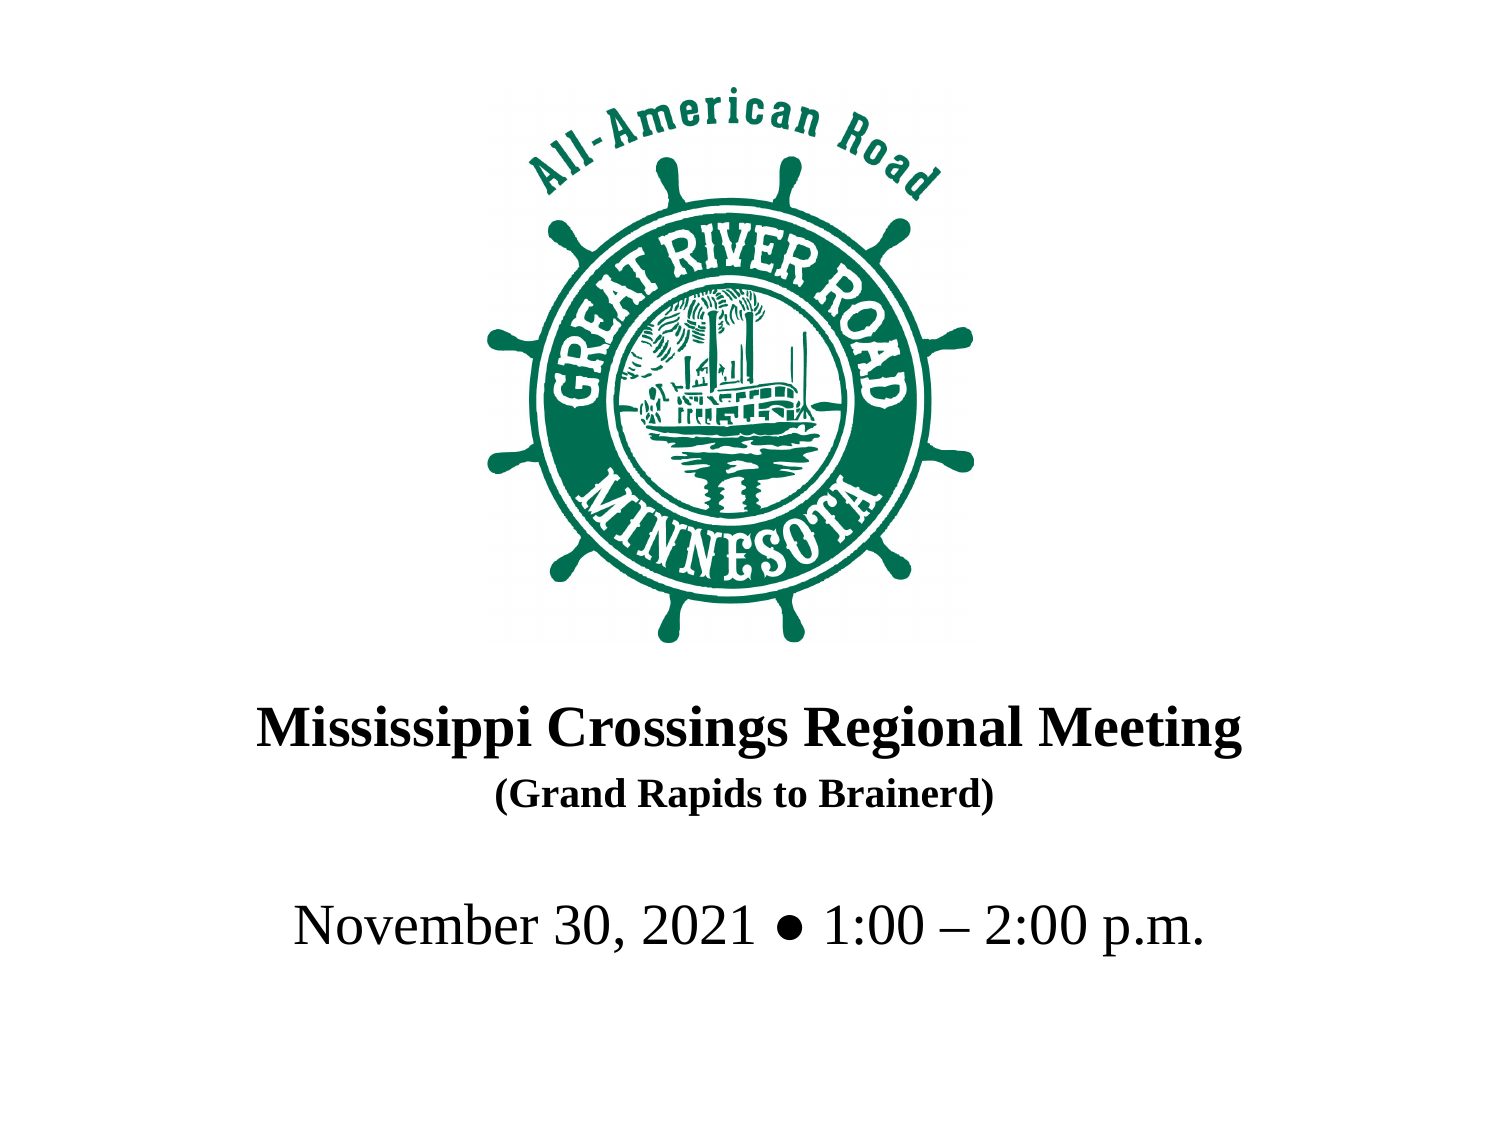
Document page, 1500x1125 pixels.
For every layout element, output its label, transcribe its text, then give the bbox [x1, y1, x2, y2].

picture [487, 87, 975, 644]
title Mississippi Crossings Regional Meeting (Grand Rapids to Brainerd) November 30, 2021 ● 1:00 – 2:00 p.m. [118, 598, 1382, 988]
